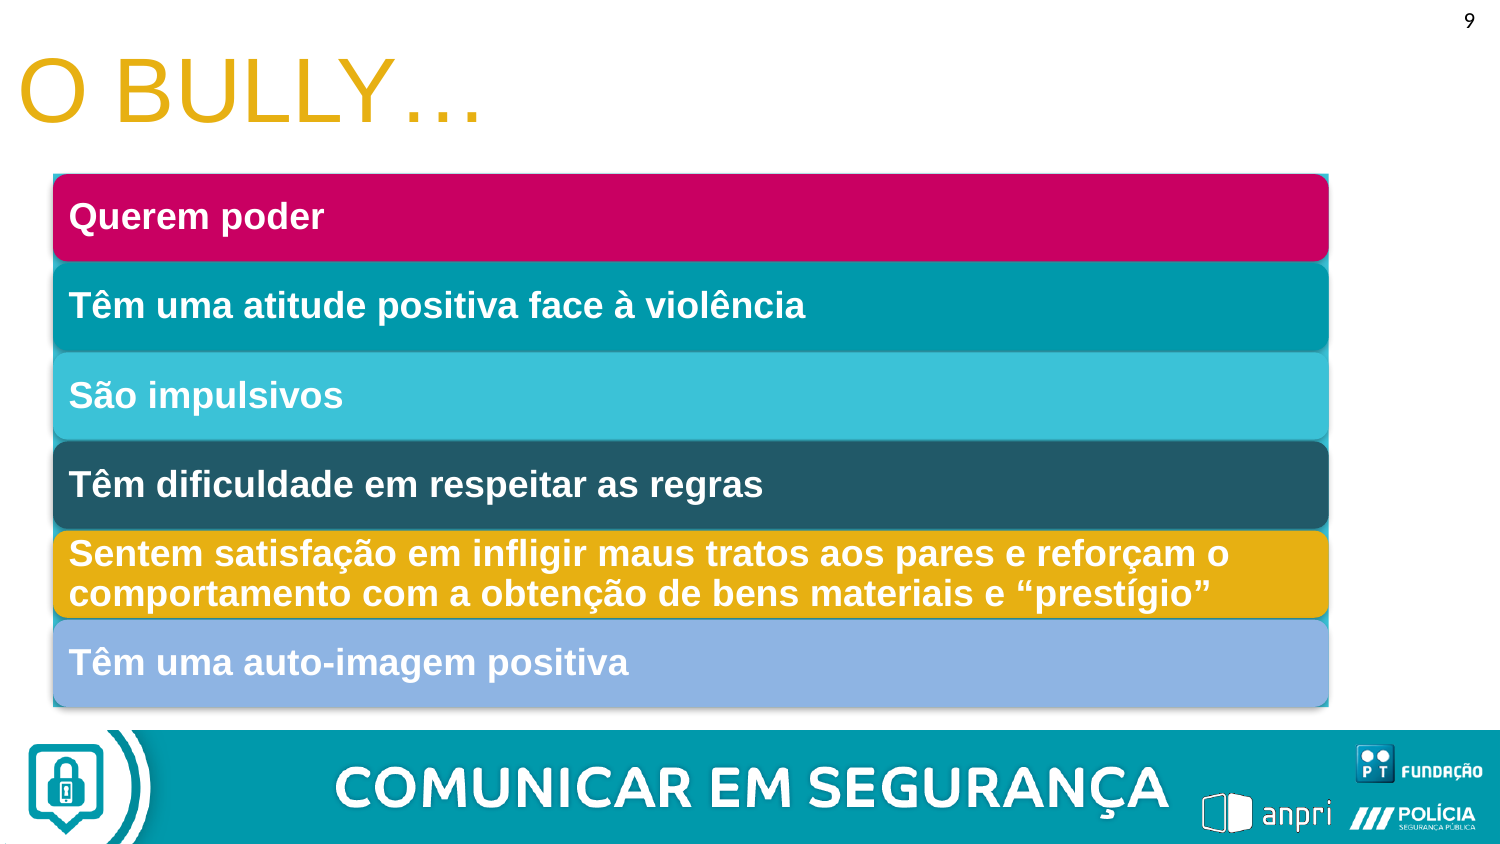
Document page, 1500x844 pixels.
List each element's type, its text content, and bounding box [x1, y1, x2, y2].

text_box 9 [1433, 0, 1500, 42]
picture [5, 730, 1500, 844]
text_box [52, 173, 1329, 708]
text_box O BULLY… [2, 23, 505, 148]
